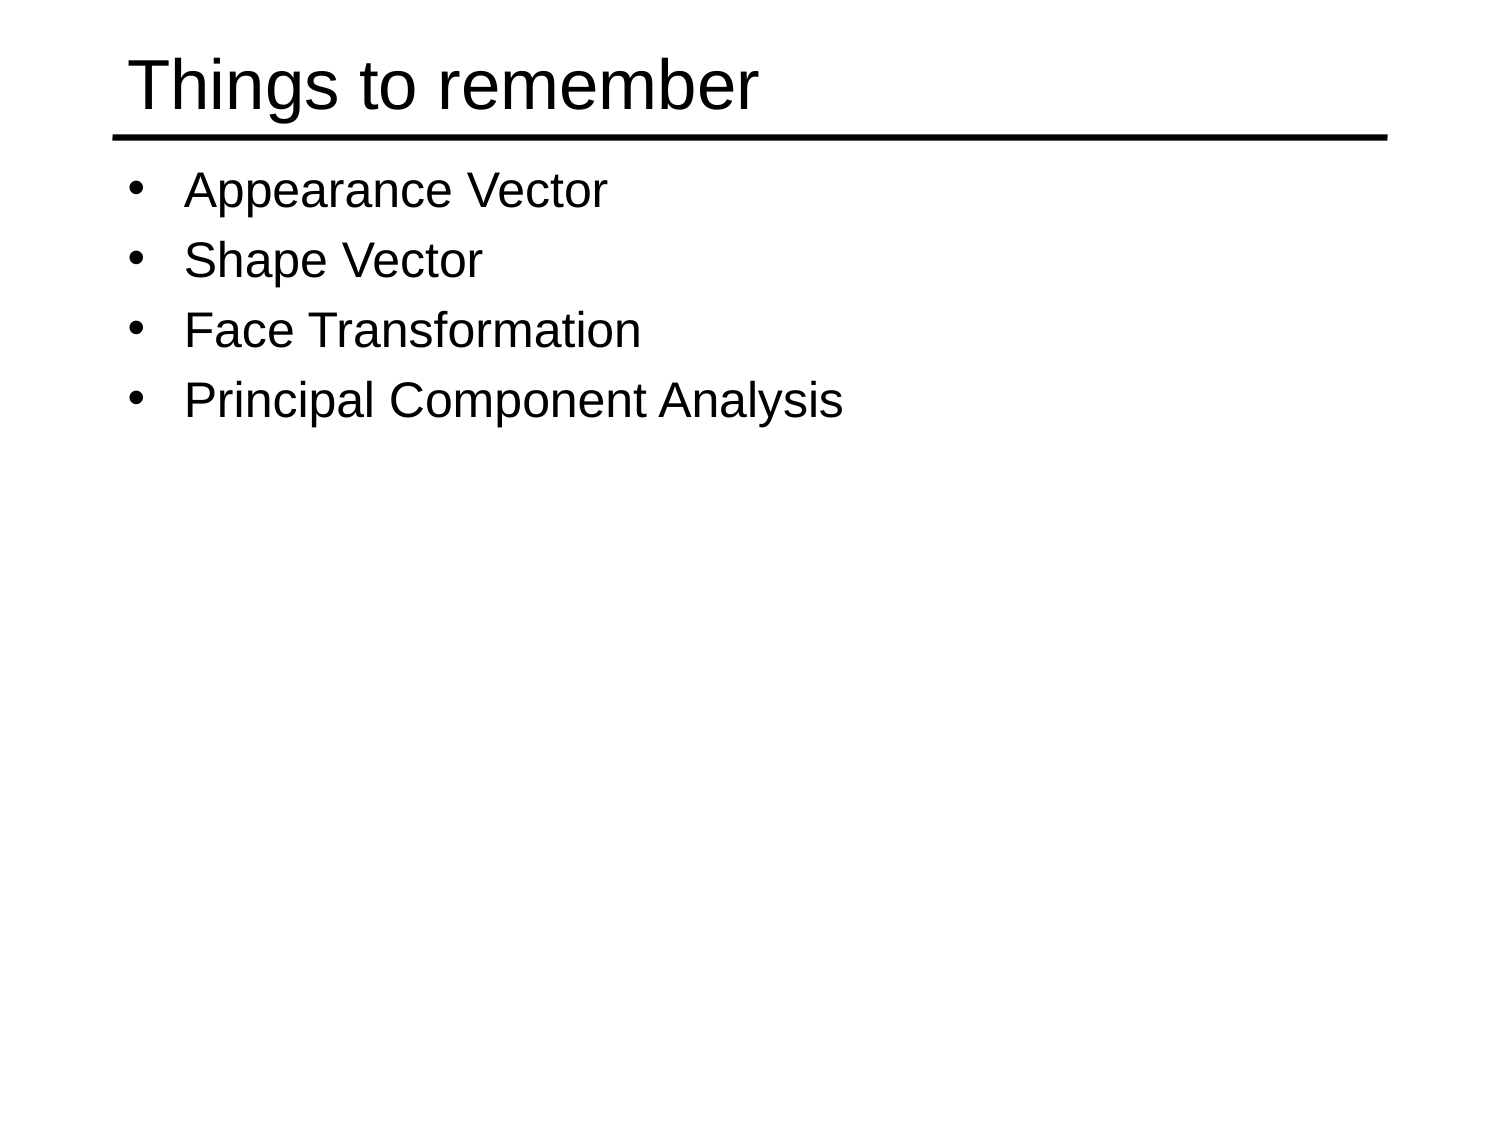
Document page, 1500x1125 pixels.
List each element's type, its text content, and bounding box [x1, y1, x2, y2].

title Things to remember [112, 12, 1388, 149]
list Appearance Vector Shape Vector Face Transformation Principal Component Analysis [112, 149, 1388, 1013]
